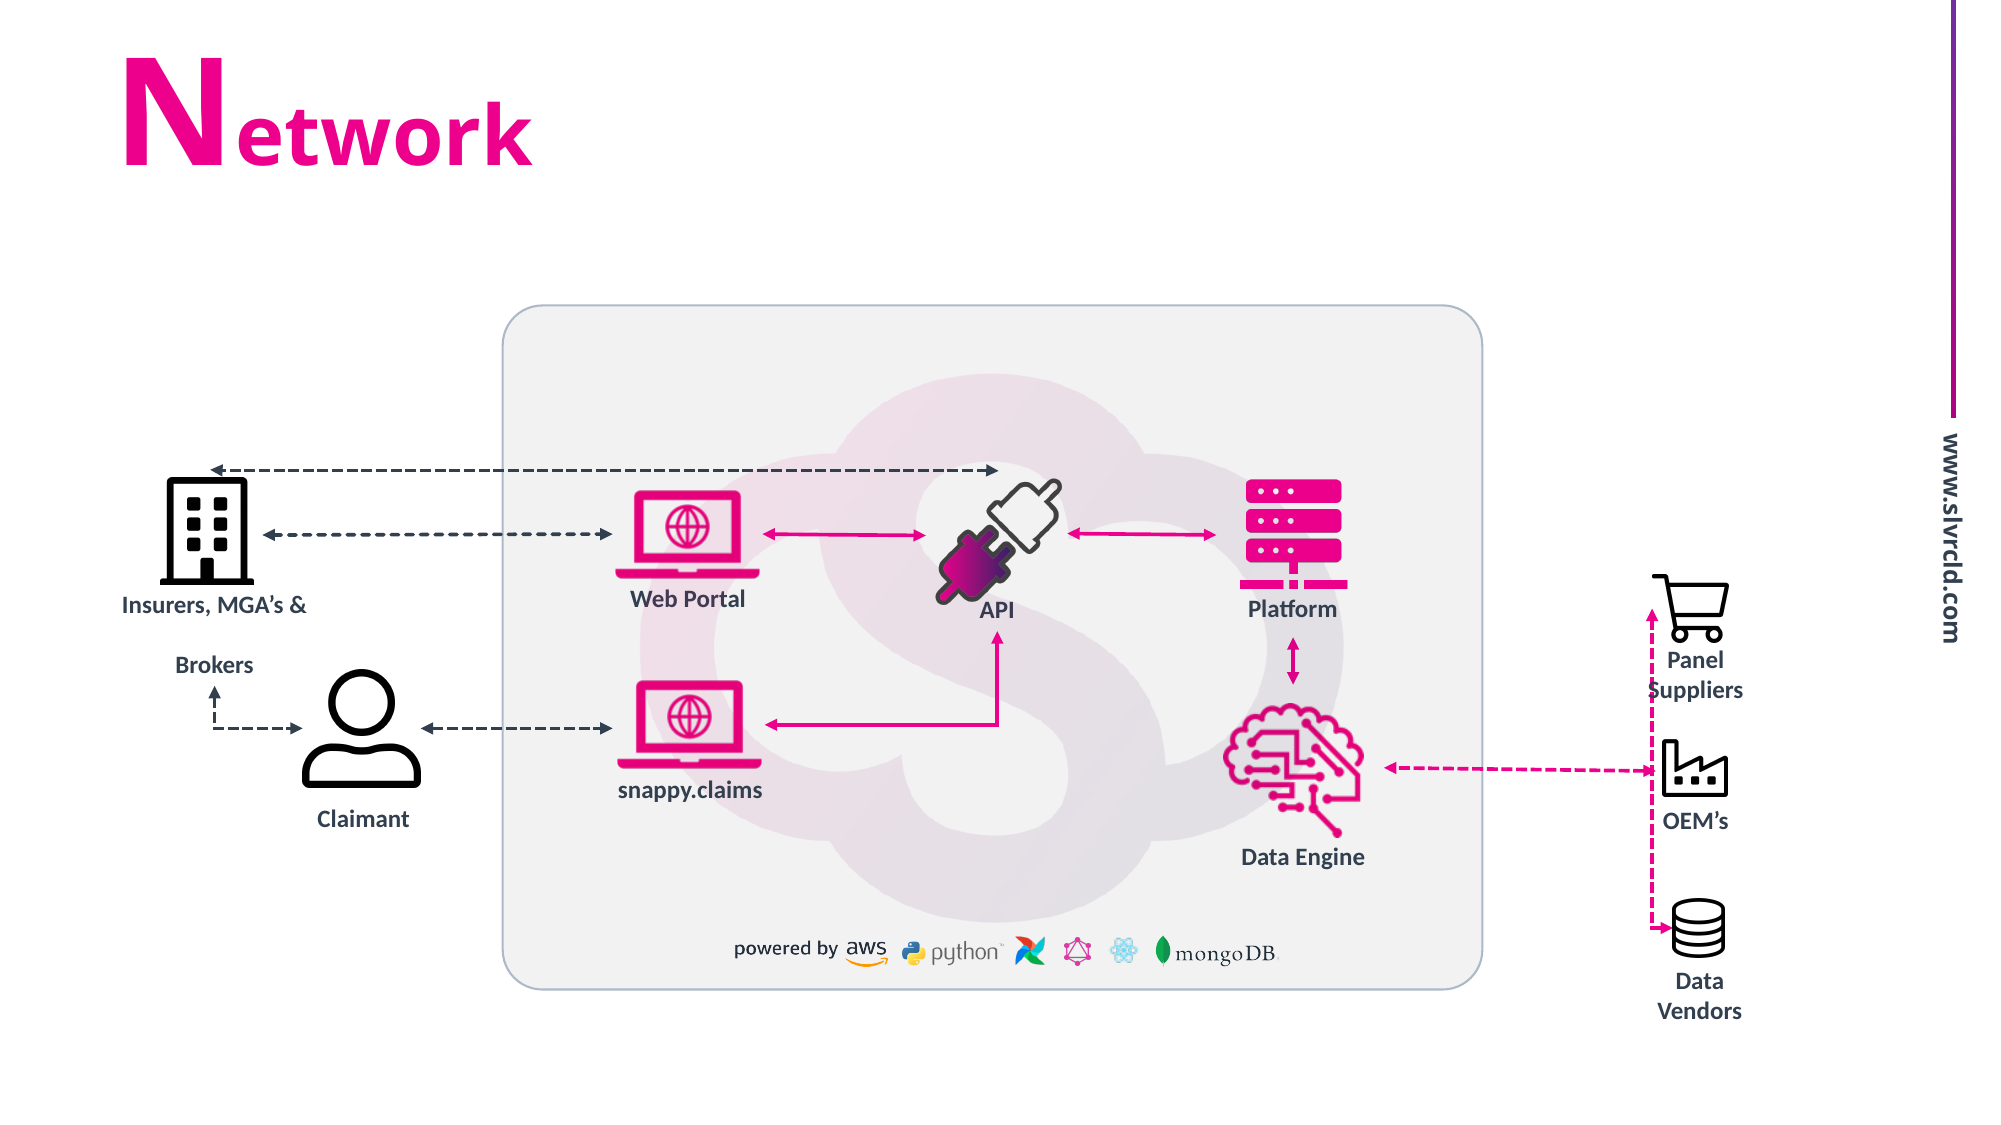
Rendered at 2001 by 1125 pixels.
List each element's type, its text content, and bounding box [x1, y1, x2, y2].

picture [510, 303, 1476, 983]
list Network [98, 28, 1889, 218]
picture [510, 303, 603, 631]
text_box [606, 631, 998, 841]
text_box Insurers, MGA’s & Brokers [105, 581, 324, 686]
text_box [1281, 983, 1383, 991]
text_box [518, 983, 732, 991]
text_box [1383, 574, 1772, 1034]
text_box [262, 459, 510, 621]
text_box [501, 621, 510, 631]
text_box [732, 909, 1281, 1002]
text_box [501, 320, 510, 459]
text_box [1476, 321, 1484, 574]
text_box [501, 841, 510, 975]
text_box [214, 631, 603, 841]
picture [160, 477, 254, 585]
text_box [1067, 463, 1365, 632]
